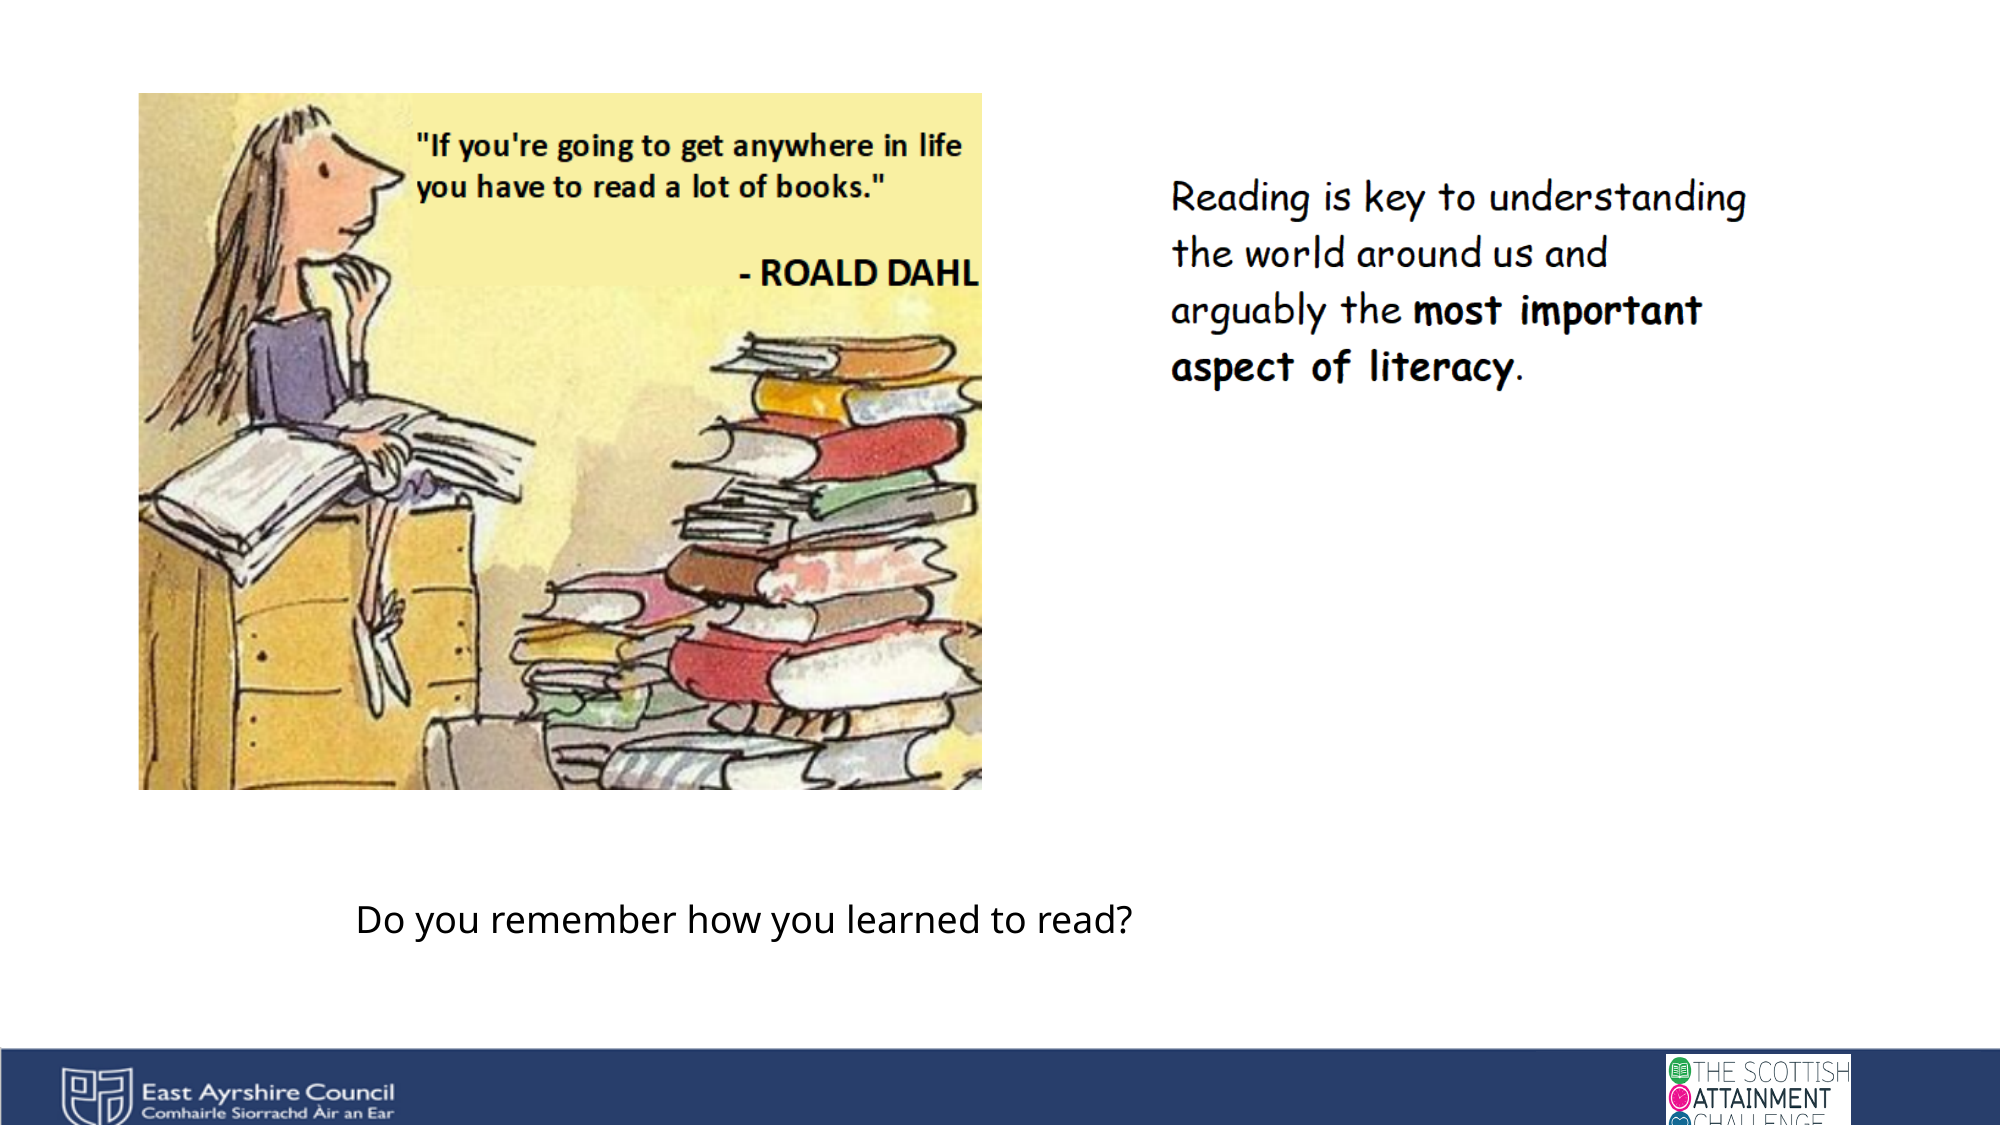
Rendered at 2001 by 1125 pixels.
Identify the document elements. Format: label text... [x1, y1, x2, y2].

picture [1165, 172, 1759, 399]
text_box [0, 1047, 2000, 1125]
text_box Do you remember how you learned to read? [340, 888, 1612, 948]
picture [136, 93, 982, 791]
